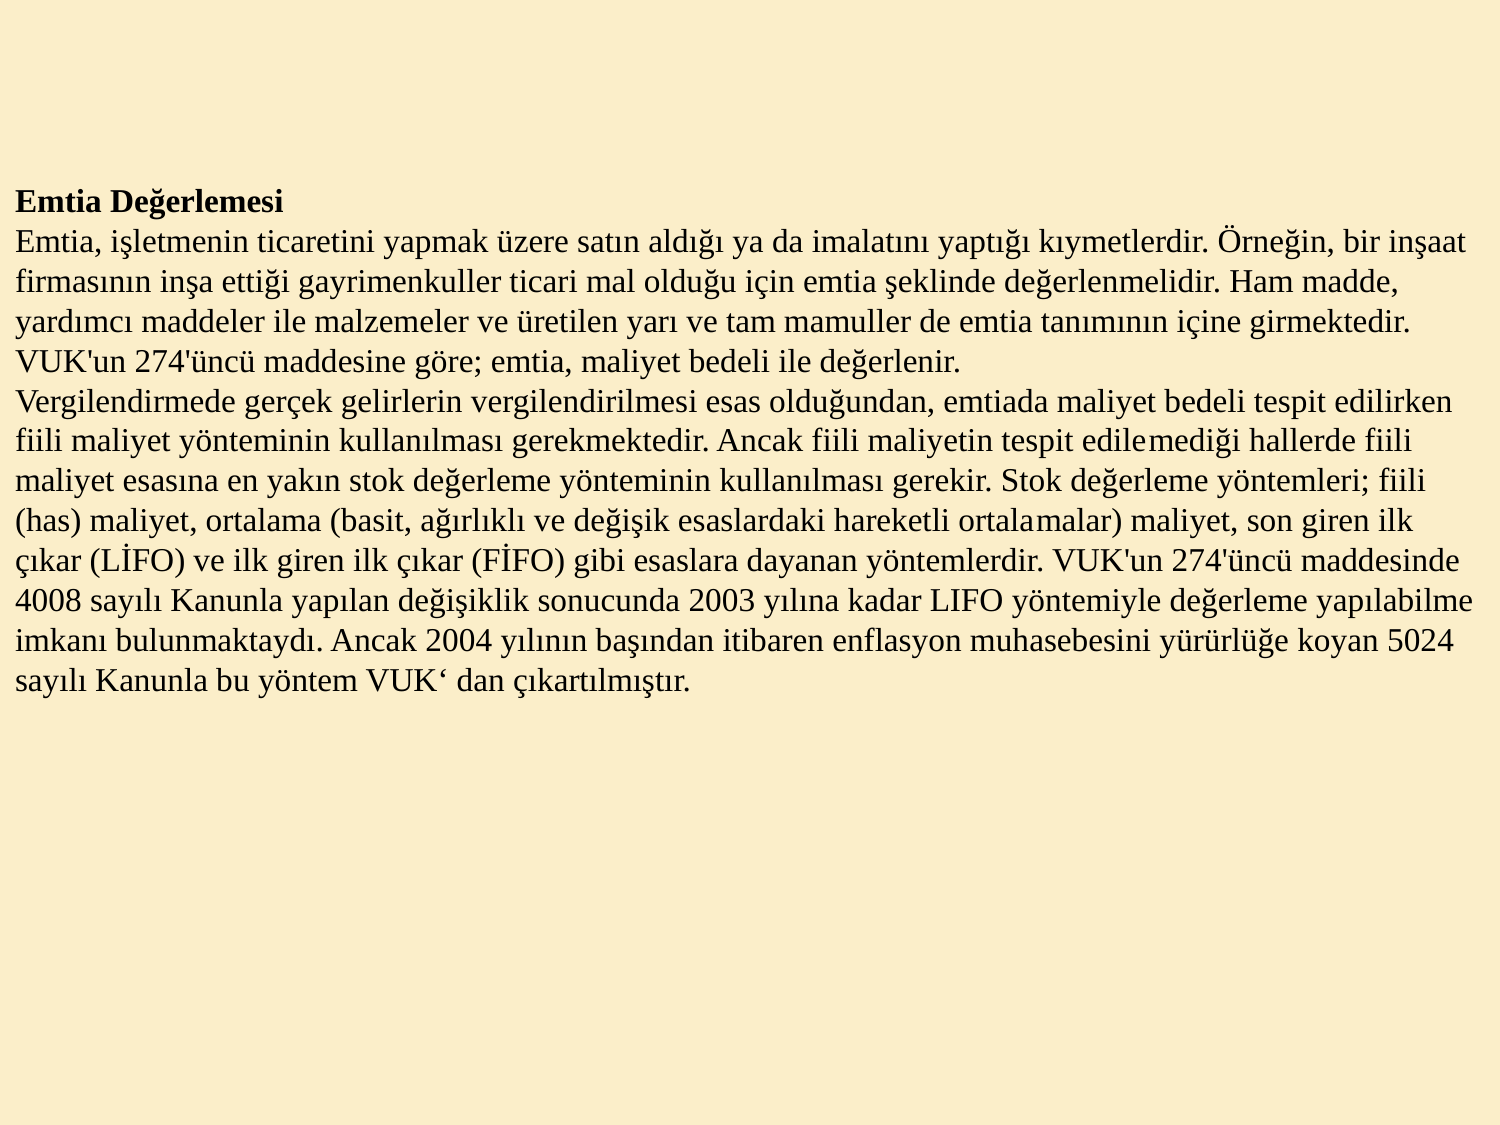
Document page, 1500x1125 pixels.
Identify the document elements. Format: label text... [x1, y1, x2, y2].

text_box Emtia Değerlemesi Emtia, işletmenin ticaretini yapmak üzere satın aldığı ya da imalatını yaptığı kıymetlerdir. Örneğin, bir inşaat firmasının inşa ettiği gayrimenkuller ticari mal olduğu için emtia şeklinde değerlenmelidir. Ham madde, yardımcı maddeler ile malzemeler ve üretilen yarı ve tam mamuller de emtia tanımının içine girmektedir. VUK'un 274'üncü maddesine göre; emtia, maliyet bedeli ile değerlenir. Vergilendirmede gerçek gelirlerin vergilendirilmesi esas olduğundan, emtiada maliyet bedeli tespit edilirken fiili maliyet yönteminin kullanılması gerekmektedir. Ancak fiili maliyetin tespit edile­mediği hallerde fiili maliyet esasına en yakın stok değerleme yönteminin kullanılması gerekir. Stok değerleme yöntemleri; fiili (has) maliyet, ortalama (basit, ağırlıklı ve değişik esaslardaki hareketli ortala­malar) maliyet, son giren ilk çıkar (LİFO) ve ilk giren ilk çıkar (FİFO) gibi esaslara dayanan yöntemlerdir. VUK'un 274'üncü maddesinde 4008 sayılı Kanunla yapılan değişiklik sonucunda 2003 yılına kadar LIFO yöntemiyle değerleme yapılabilme imkanı bulunmaktaydı. Ancak 2004 yılının başından itibaren enflasyon muhasebesini yürürlüğe koyan 5024 sayılı Kanunla bu yöntem VUK‘ dan çıkartılmıştır. [0, 11, 1500, 871]
